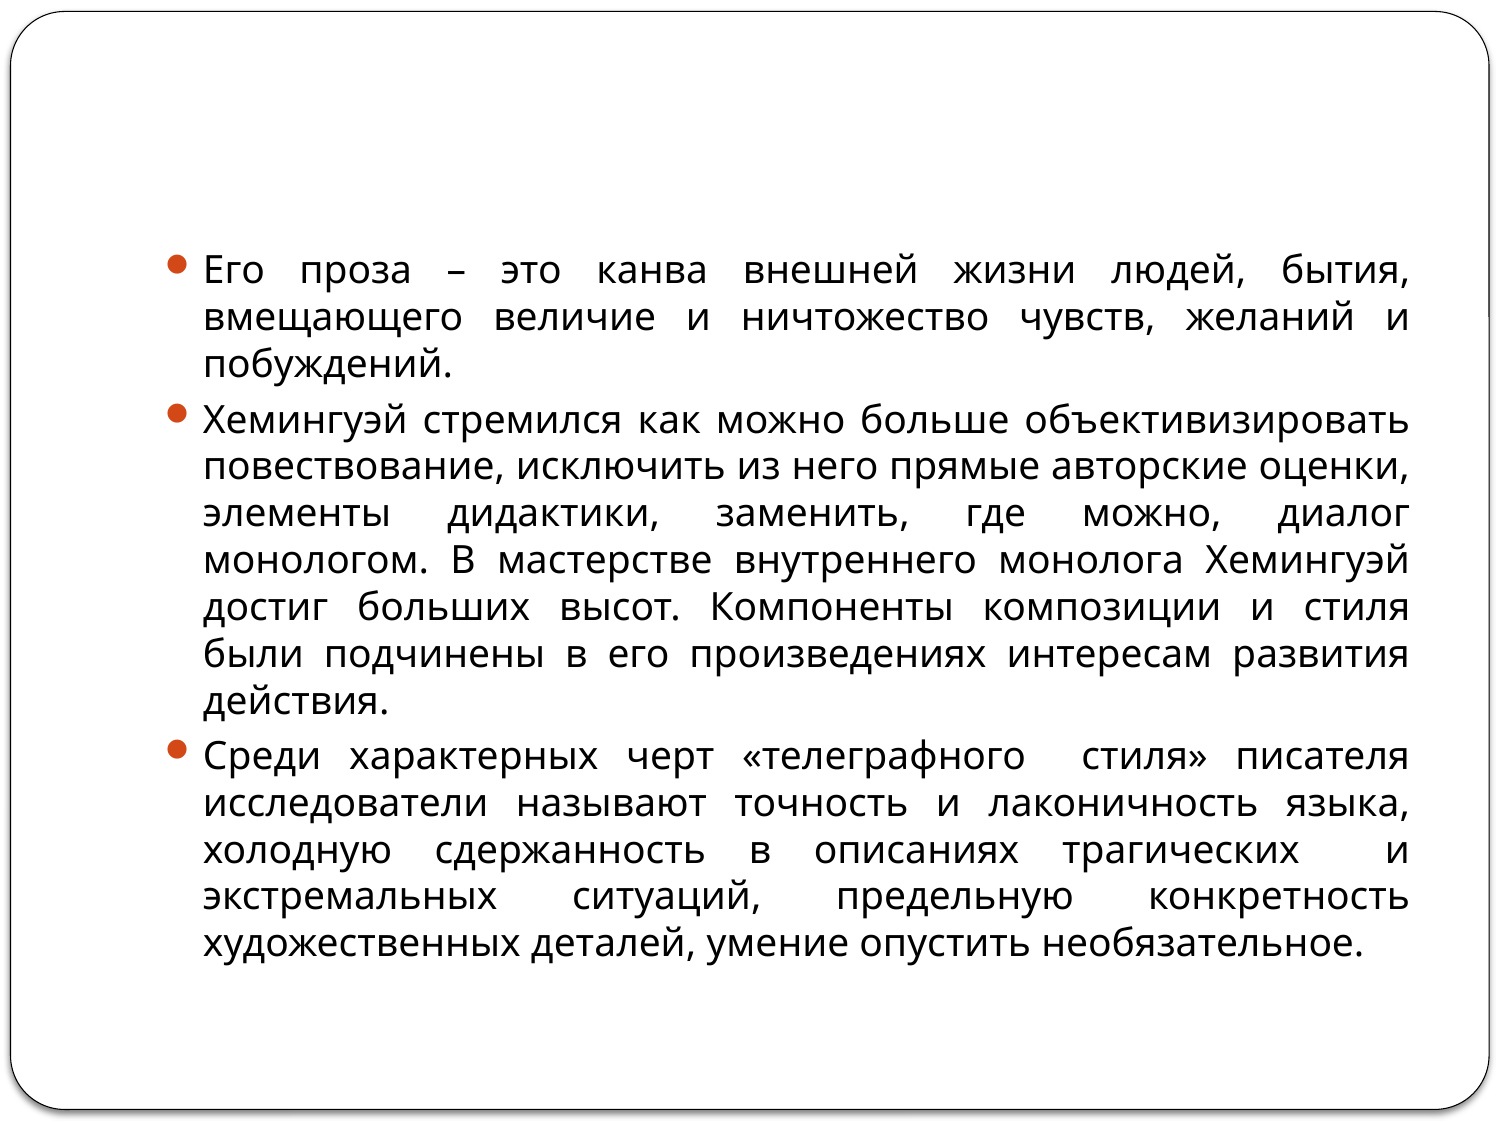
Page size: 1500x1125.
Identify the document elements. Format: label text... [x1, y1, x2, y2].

list Его проза – это канва внешней жизни людей, бытия, вмещающего величие и ничтожество чувств, желаний и побуждений. Хемингуэй стремился как можно больше объективизировать повествование, исключить из него прямые авторские оценки, элементы дидактики, заменить, где можно, диалог монологом. В мастерстве внутреннего монолога Хемингуэй достиг больших высот. Компоненты композиции и стиля были подчинены в его произведениях интересам развития действия. Среди характерных черт «телеграфного стиля» писателя исследователи называют точность и лаконичность языка, холодную сдержанность в описаниях трагических и экстремальных ситуаций, предельную конкретность художественных деталей, умение опустить необязательное. [150, 237, 1425, 988]
